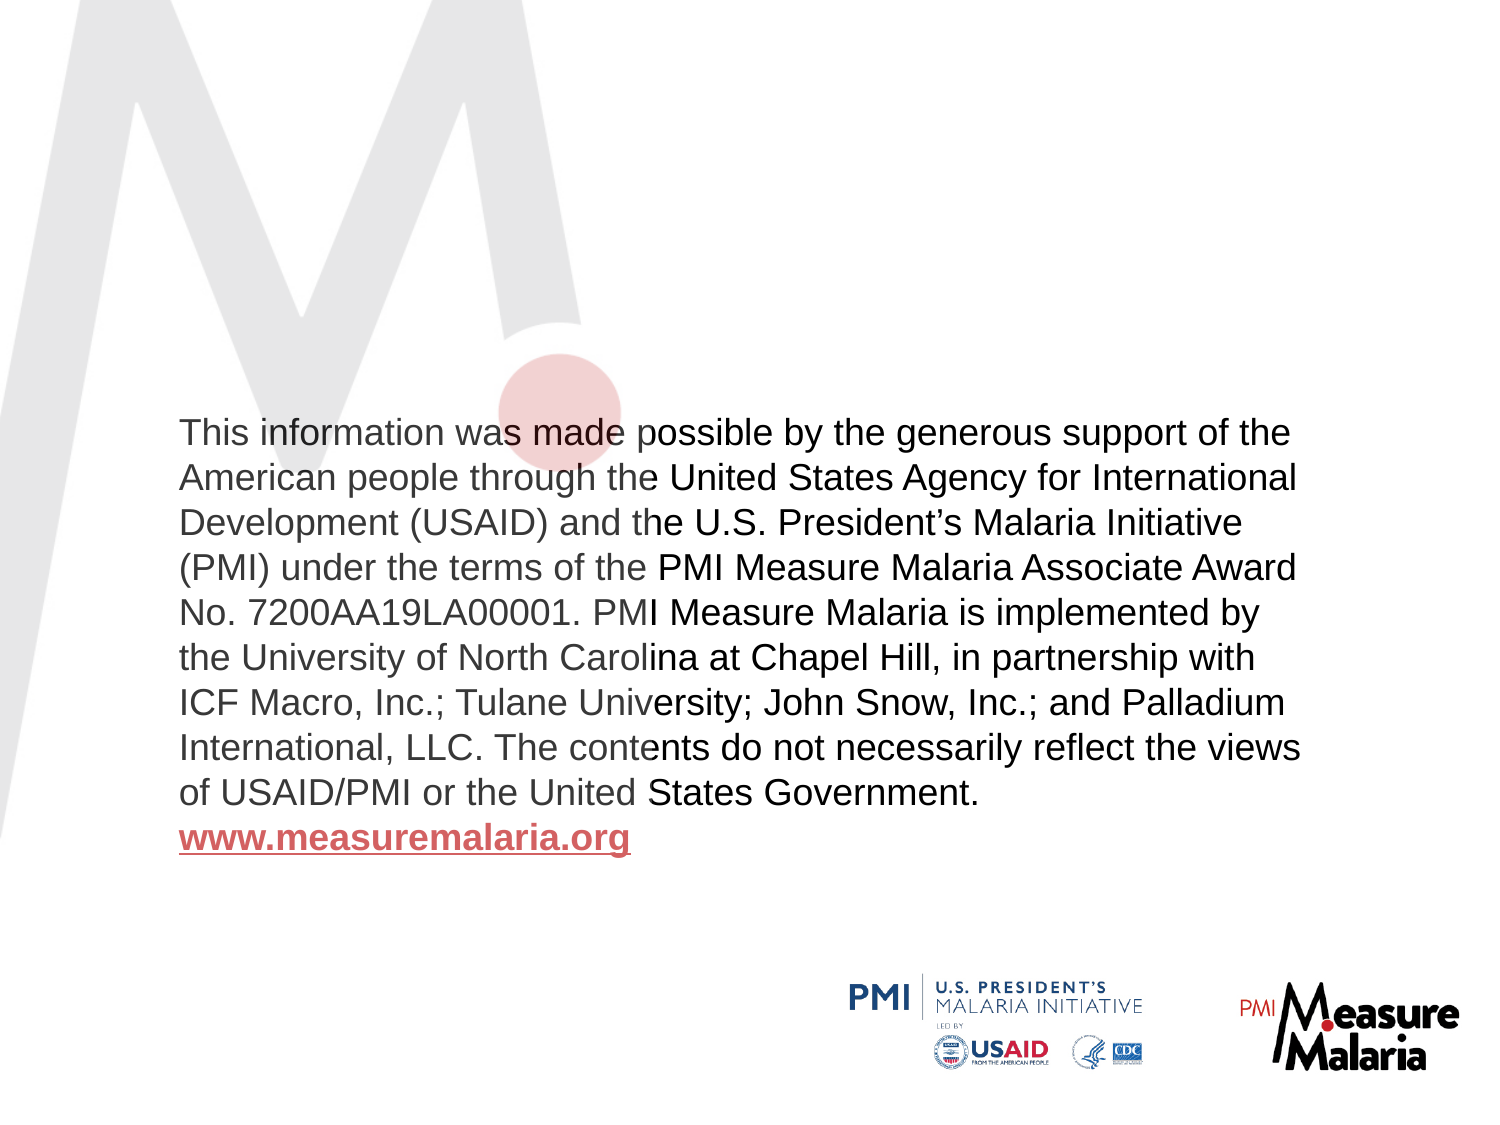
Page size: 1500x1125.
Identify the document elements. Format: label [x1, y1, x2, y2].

picture [318, 470, 333, 490]
picture [365, 425, 384, 445]
picture [429, 734, 446, 760]
picture [289, 418, 298, 445]
picture [494, 734, 515, 760]
picture [556, 470, 572, 498]
picture [607, 425, 624, 445]
picture [383, 599, 399, 625]
picture [467, 781, 476, 805]
picture [337, 740, 352, 760]
picture [555, 560, 572, 580]
picture [207, 515, 224, 535]
picture [289, 599, 307, 625]
picture [303, 695, 319, 715]
picture [461, 560, 478, 580]
picture [617, 778, 633, 805]
picture [553, 599, 569, 625]
picture [301, 425, 318, 445]
picture [272, 779, 297, 805]
picture [411, 508, 421, 543]
picture [408, 734, 425, 760]
picture [583, 515, 598, 535]
picture [322, 695, 332, 715]
picture [450, 556, 459, 580]
picture [236, 470, 253, 490]
picture [179, 419, 200, 445]
picture [530, 599, 548, 625]
picture [249, 779, 270, 805]
picture [427, 425, 442, 445]
picture [596, 785, 613, 805]
picture [179, 646, 188, 670]
picture [507, 695, 526, 715]
picture [297, 515, 314, 543]
picture [596, 556, 605, 580]
picture [570, 740, 586, 760]
picture [484, 425, 503, 445]
picture [282, 560, 298, 580]
picture [455, 425, 482, 445]
picture [417, 650, 434, 670]
picture [638, 425, 652, 453]
picture [634, 695, 652, 715]
picture [578, 463, 593, 490]
picture [595, 599, 615, 625]
picture [536, 470, 552, 490]
picture [250, 554, 254, 580]
picture [211, 650, 228, 670]
picture [445, 785, 455, 805]
picture [460, 644, 481, 670]
picture [628, 560, 645, 580]
picture [575, 553, 584, 580]
picture [486, 650, 503, 670]
picture [499, 785, 516, 805]
picture [278, 470, 294, 490]
picture [608, 695, 623, 715]
picture [297, 470, 316, 490]
picture [424, 785, 441, 805]
picture [210, 736, 219, 760]
picture [247, 515, 264, 535]
picture [249, 599, 266, 625]
picture [377, 689, 381, 715]
picture [510, 599, 528, 625]
picture [531, 779, 552, 805]
picture [317, 650, 334, 670]
picture [507, 650, 517, 670]
picture [181, 509, 203, 535]
picture [645, 508, 652, 535]
picture [403, 599, 420, 625]
picture [219, 554, 244, 580]
picture [482, 560, 492, 580]
picture [181, 599, 202, 625]
picture [270, 599, 287, 625]
picture [478, 695, 494, 715]
picture [448, 734, 472, 760]
picture [450, 509, 471, 535]
picture [387, 695, 402, 715]
picture [424, 599, 441, 625]
picture [200, 778, 209, 805]
picture [495, 560, 521, 580]
picture [297, 650, 316, 670]
picture [621, 650, 638, 670]
picture [419, 560, 436, 580]
picture [468, 599, 486, 625]
picture [181, 734, 185, 760]
picture [194, 554, 214, 580]
picture [369, 470, 386, 490]
picture [282, 695, 301, 715]
picture [607, 466, 616, 490]
picture [370, 515, 385, 535]
picture [489, 599, 507, 625]
picture [318, 515, 344, 535]
picture [519, 733, 534, 760]
picture [180, 553, 190, 588]
picture [349, 470, 366, 498]
picture [385, 421, 394, 445]
picture [424, 509, 445, 535]
picture [256, 740, 271, 760]
picture [602, 508, 618, 535]
picture [192, 740, 207, 760]
picture [632, 511, 641, 535]
picture [479, 778, 494, 805]
picture [586, 418, 602, 445]
picture [535, 425, 561, 445]
picture [518, 646, 527, 670]
picture [178, 464, 203, 490]
picture [585, 781, 594, 805]
picture [404, 779, 408, 805]
picture [437, 643, 446, 670]
picture [611, 740, 626, 760]
picture [310, 779, 332, 805]
picture [192, 643, 207, 670]
picture [322, 425, 332, 445]
picture [338, 650, 348, 670]
picture [620, 599, 645, 625]
picture [389, 511, 398, 535]
picture [400, 553, 415, 580]
picture [180, 785, 197, 805]
picture [335, 425, 361, 445]
picture [257, 553, 267, 588]
picture [334, 778, 344, 805]
picture [373, 779, 398, 805]
picture [243, 740, 253, 760]
picture [365, 560, 375, 580]
picture [515, 470, 532, 490]
picture [620, 463, 635, 490]
picture [525, 560, 541, 580]
picture [271, 425, 286, 445]
picture [276, 515, 293, 535]
picture [304, 560, 319, 580]
picture [565, 425, 584, 445]
picture [549, 695, 566, 715]
picture [219, 689, 237, 715]
picture [589, 740, 606, 760]
picture [814, 952, 1485, 1095]
picture [271, 650, 286, 670]
picture [442, 599, 467, 625]
picture [257, 470, 267, 490]
picture [357, 740, 376, 760]
picture [529, 695, 544, 715]
picture [512, 509, 534, 535]
picture [502, 470, 512, 490]
picture [181, 689, 185, 715]
picture [539, 740, 556, 760]
picture [608, 553, 623, 580]
picture [588, 650, 607, 670]
picture [315, 740, 332, 760]
picture [558, 785, 573, 805]
picture [350, 650, 366, 670]
picture [581, 689, 602, 715]
picture [641, 740, 652, 760]
picture [440, 470, 457, 490]
picture [407, 695, 423, 715]
picture [387, 556, 396, 580]
picture [390, 470, 407, 490]
picture [204, 418, 219, 445]
picture [411, 470, 428, 498]
picture [536, 508, 546, 543]
picture [630, 736, 639, 760]
picture [470, 466, 479, 490]
picture [405, 425, 422, 445]
picture [276, 740, 295, 760]
picture [483, 463, 498, 490]
picture [640, 470, 652, 490]
picture [191, 689, 215, 715]
picture [296, 736, 305, 760]
picture [561, 515, 580, 535]
picture [207, 605, 224, 625]
picture [222, 740, 239, 760]
picture [504, 425, 520, 445]
picture [252, 689, 277, 715]
picture [310, 599, 328, 625]
picture [348, 779, 368, 805]
picture [561, 644, 585, 670]
picture [348, 515, 365, 535]
picture [244, 644, 265, 670]
picture [334, 695, 351, 715]
picture [206, 470, 232, 490]
picture [501, 509, 505, 535]
picture [456, 689, 477, 715]
picture [473, 509, 498, 535]
picture [231, 425, 247, 445]
picture [330, 599, 380, 625]
picture [345, 560, 362, 580]
picture [324, 553, 340, 580]
picture [226, 515, 245, 535]
picture [300, 779, 304, 805]
picture [531, 643, 546, 670]
picture [609, 650, 619, 670]
picture [377, 646, 405, 678]
picture [223, 779, 244, 805]
